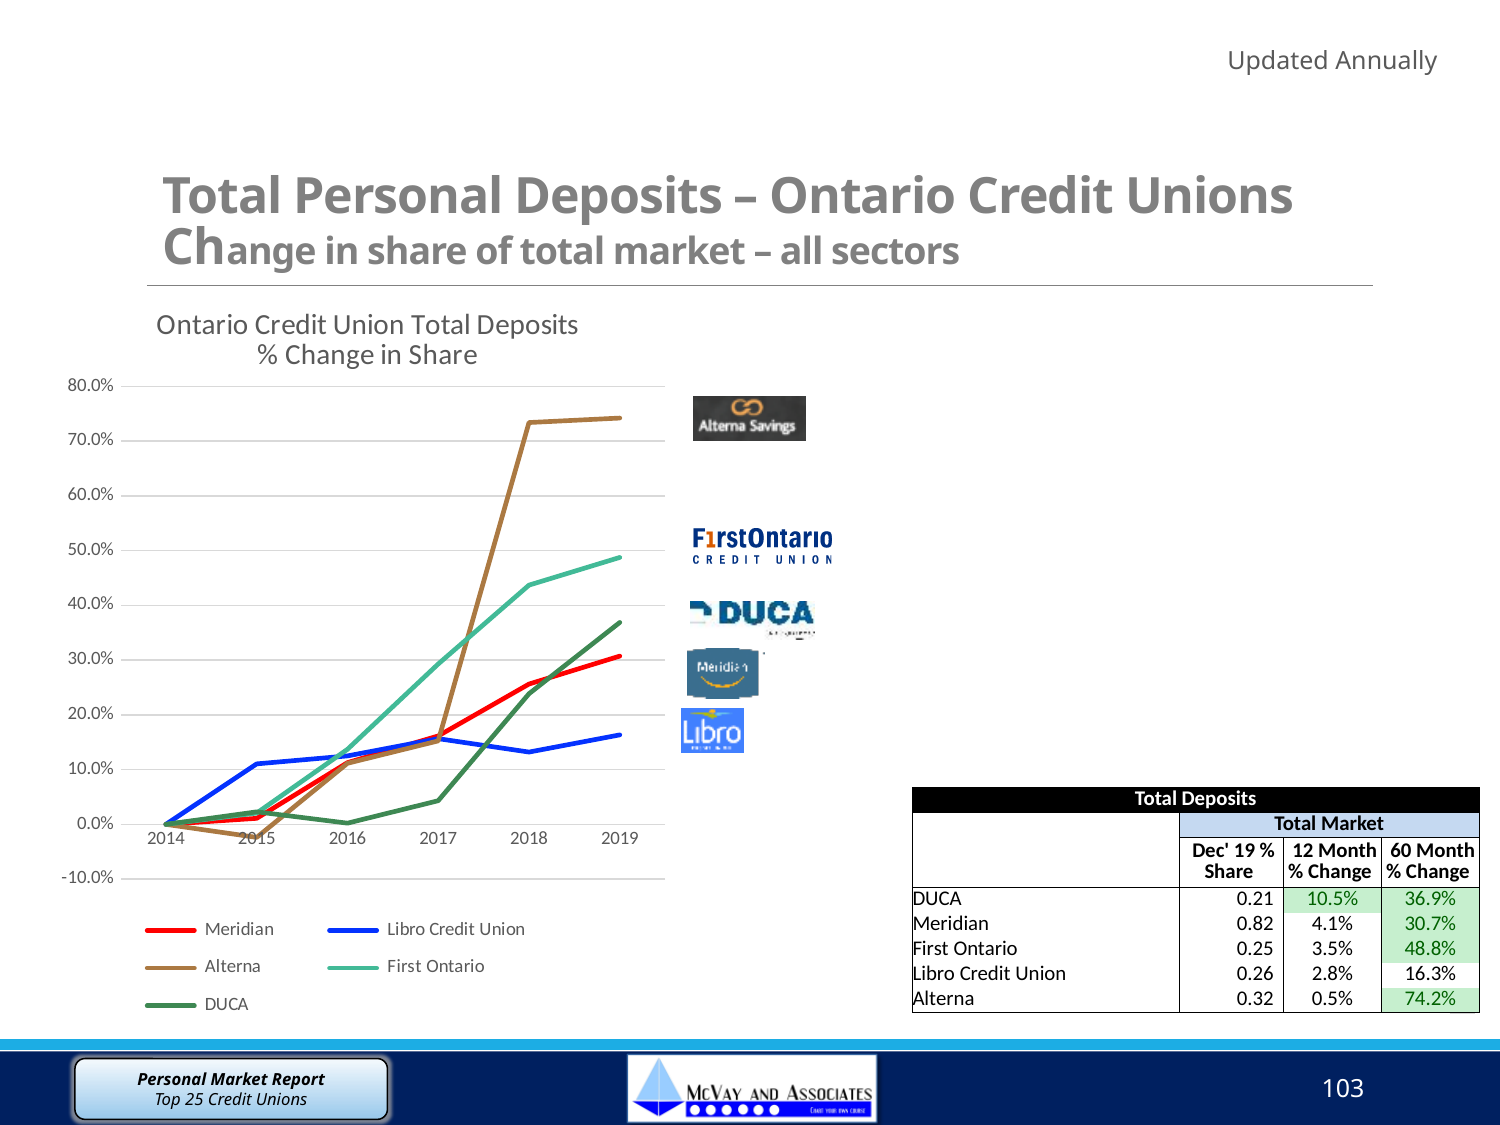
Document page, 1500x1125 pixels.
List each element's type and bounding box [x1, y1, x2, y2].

table_cell [913, 813, 1179, 887]
table_cell [1180, 888, 1283, 1012]
picture [686, 647, 765, 699]
chart [49, 280, 686, 1035]
table_cell [1180, 813, 1479, 837]
title [147, 82, 1461, 282]
picture [690, 601, 816, 640]
table_cell [1284, 888, 1381, 1012]
table_cell [1180, 838, 1283, 887]
table_cell [1382, 838, 1479, 887]
table_cell [1284, 838, 1381, 887]
text_box [1212, 37, 1453, 83]
slide_number [1218, 1059, 1380, 1120]
picture [686, 708, 745, 754]
table_cell [913, 888, 1179, 1012]
table_cell [1382, 888, 1479, 1012]
table_header [913, 788, 1479, 812]
picture [692, 395, 807, 441]
picture [692, 527, 833, 565]
